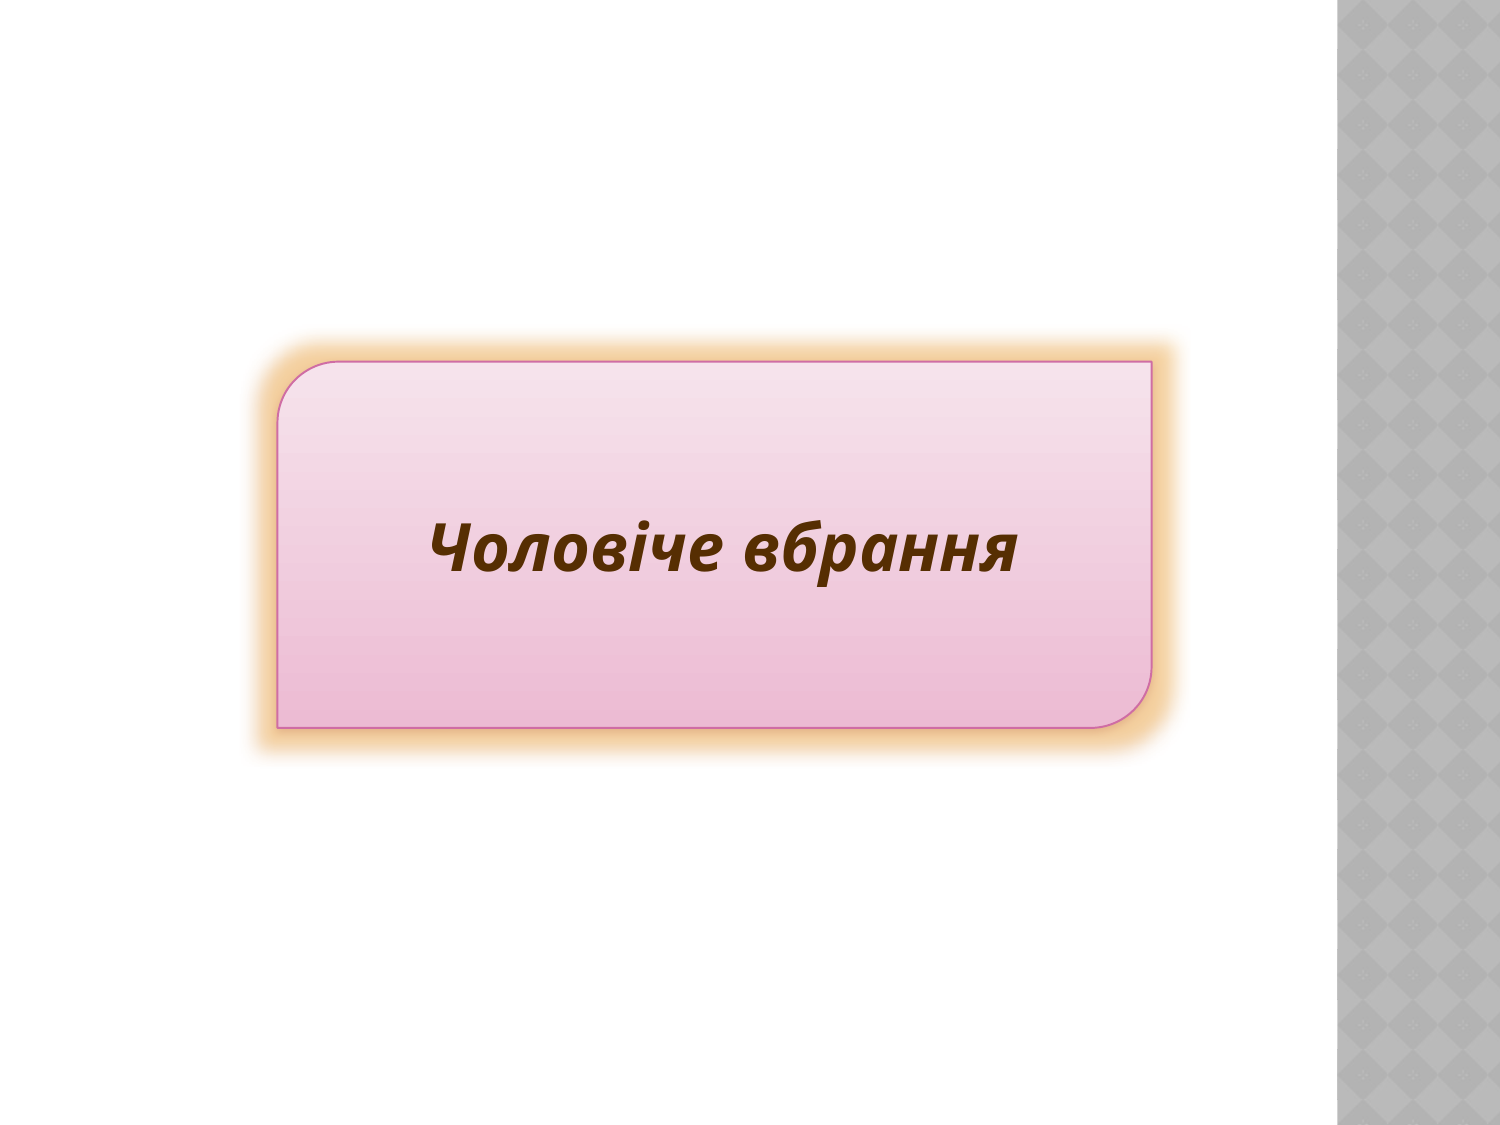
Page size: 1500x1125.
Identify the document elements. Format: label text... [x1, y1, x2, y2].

text_box Чоловіче вбрання [276, 360, 1153, 729]
